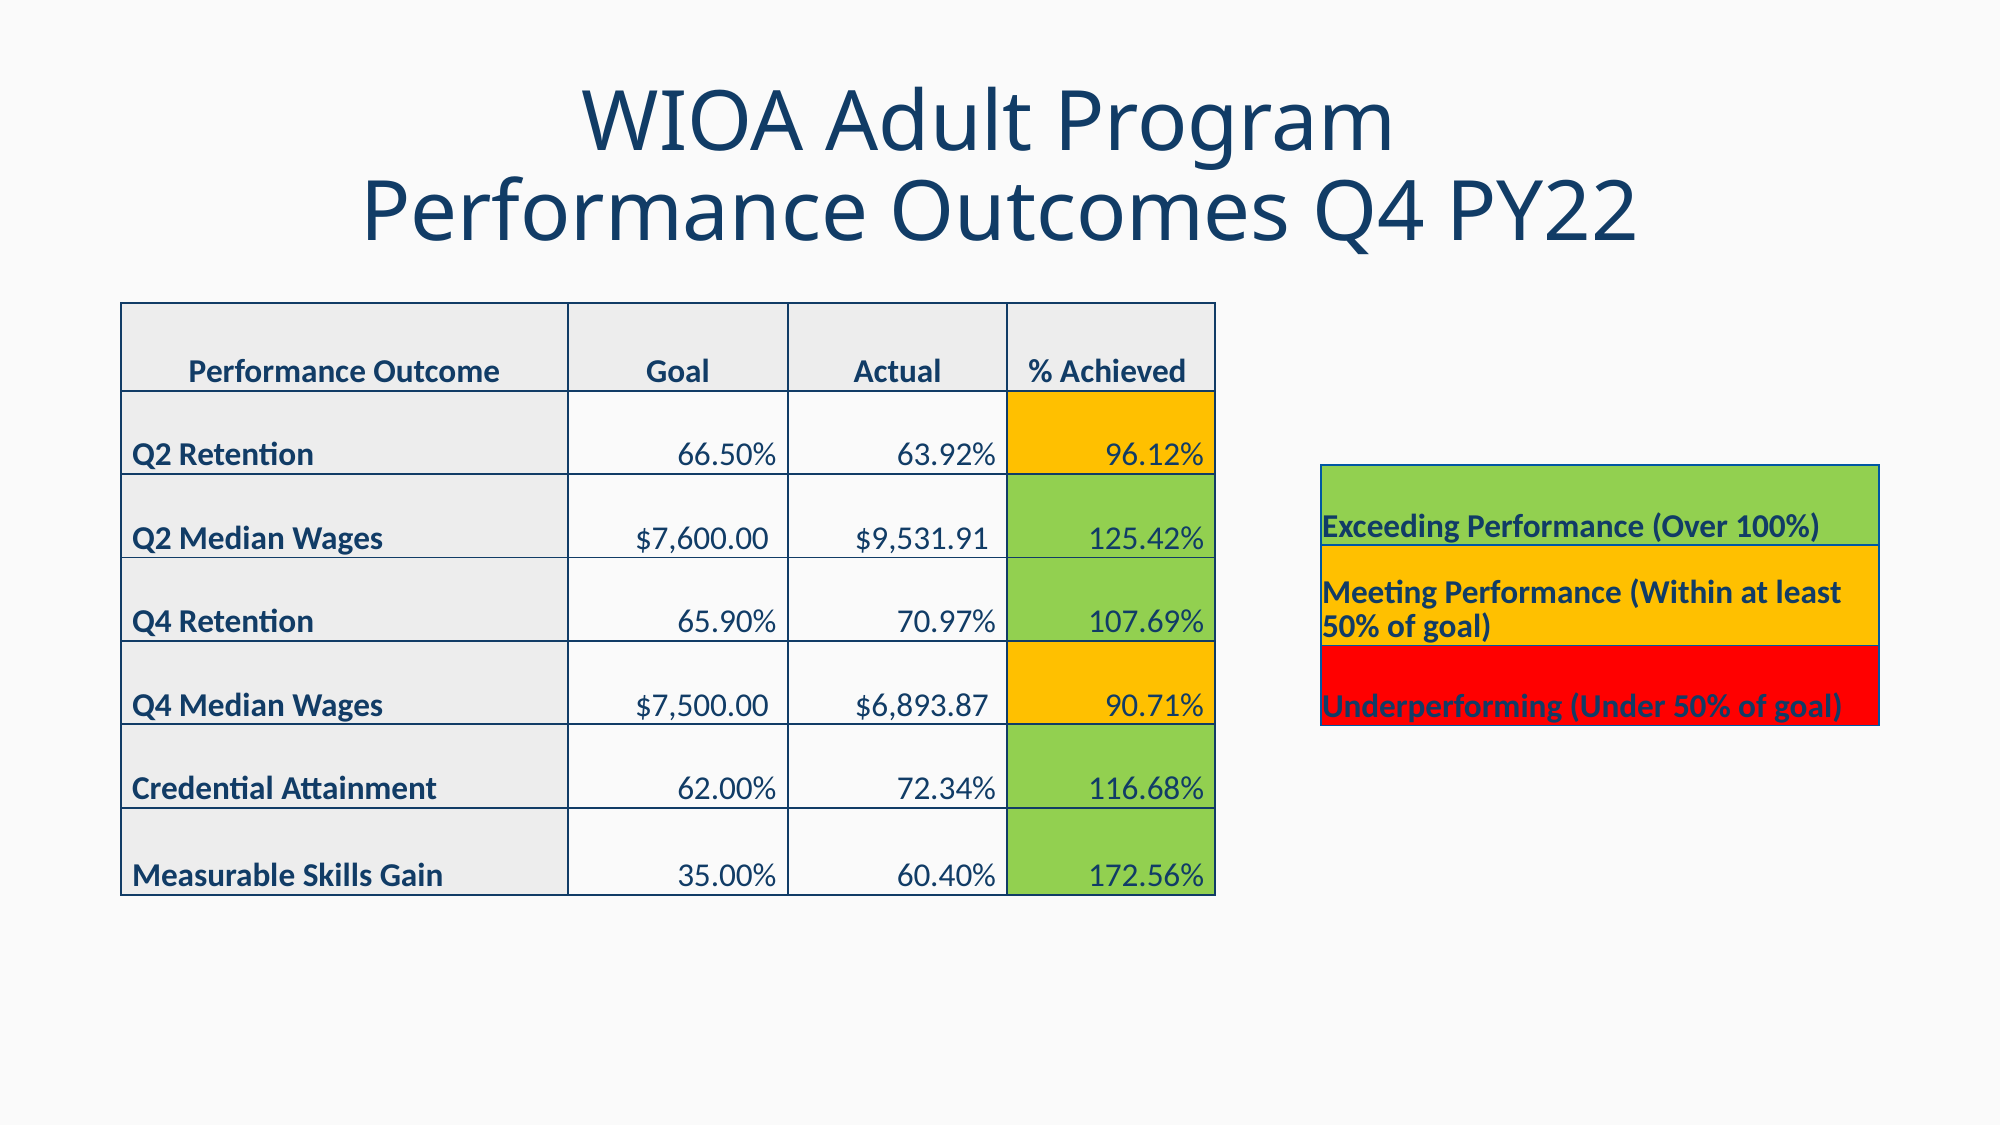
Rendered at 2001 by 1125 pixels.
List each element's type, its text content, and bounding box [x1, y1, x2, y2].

table_cell Q2 Median Wages [122, 475, 567, 557]
table_cell 66.50% [569, 392, 787, 473]
table_cell Q2 Retention [122, 392, 567, 473]
table_cell $7,500.00 [569, 642, 787, 723]
table_cell 96.12% [1008, 392, 1214, 473]
table_cell Q4 Median Wages [122, 642, 567, 723]
table_cell $7,600.00 [569, 475, 787, 557]
table_cell 125.42% [1008, 475, 1214, 557]
table_cell $9,531.91 [789, 475, 1006, 557]
table_cell 35.00% [569, 809, 787, 894]
table_cell 65.90% [569, 558, 787, 640]
table_cell 116.68% [1008, 725, 1214, 807]
table_cell 72.34% [789, 725, 1006, 807]
table_cell 90.71% [1008, 642, 1214, 723]
table_header Performance Outcome [122, 304, 567, 390]
table_header Exceeding Performance (Over 100%) [1322, 466, 1878, 544]
table_cell 62.00% [569, 725, 787, 807]
table_cell Credential Attainment [122, 725, 567, 807]
table_cell Q4 Retention [122, 558, 567, 640]
table_cell Underperforming (Under 50% of goal) [1322, 646, 1878, 725]
table_cell 107.69% [1008, 558, 1214, 640]
table_cell $6,893.87 [789, 642, 1006, 723]
title WIOA Adult Program Performance Outcomes Q4 PY22 [137, 59, 1863, 278]
table_cell Measurable Skills Gain [122, 809, 567, 894]
table_header % Achieved [1008, 304, 1214, 390]
table_cell 63.92% [789, 392, 1006, 473]
table_cell 172.56% [1008, 809, 1214, 894]
table_header Goal [569, 304, 787, 390]
table_cell Meeting Performance (Within at least 50% of goal) [1322, 546, 1878, 645]
table_cell 70.97% [789, 558, 1006, 640]
table_header Actual [789, 304, 1006, 390]
table_cell 60.40% [789, 809, 1006, 894]
